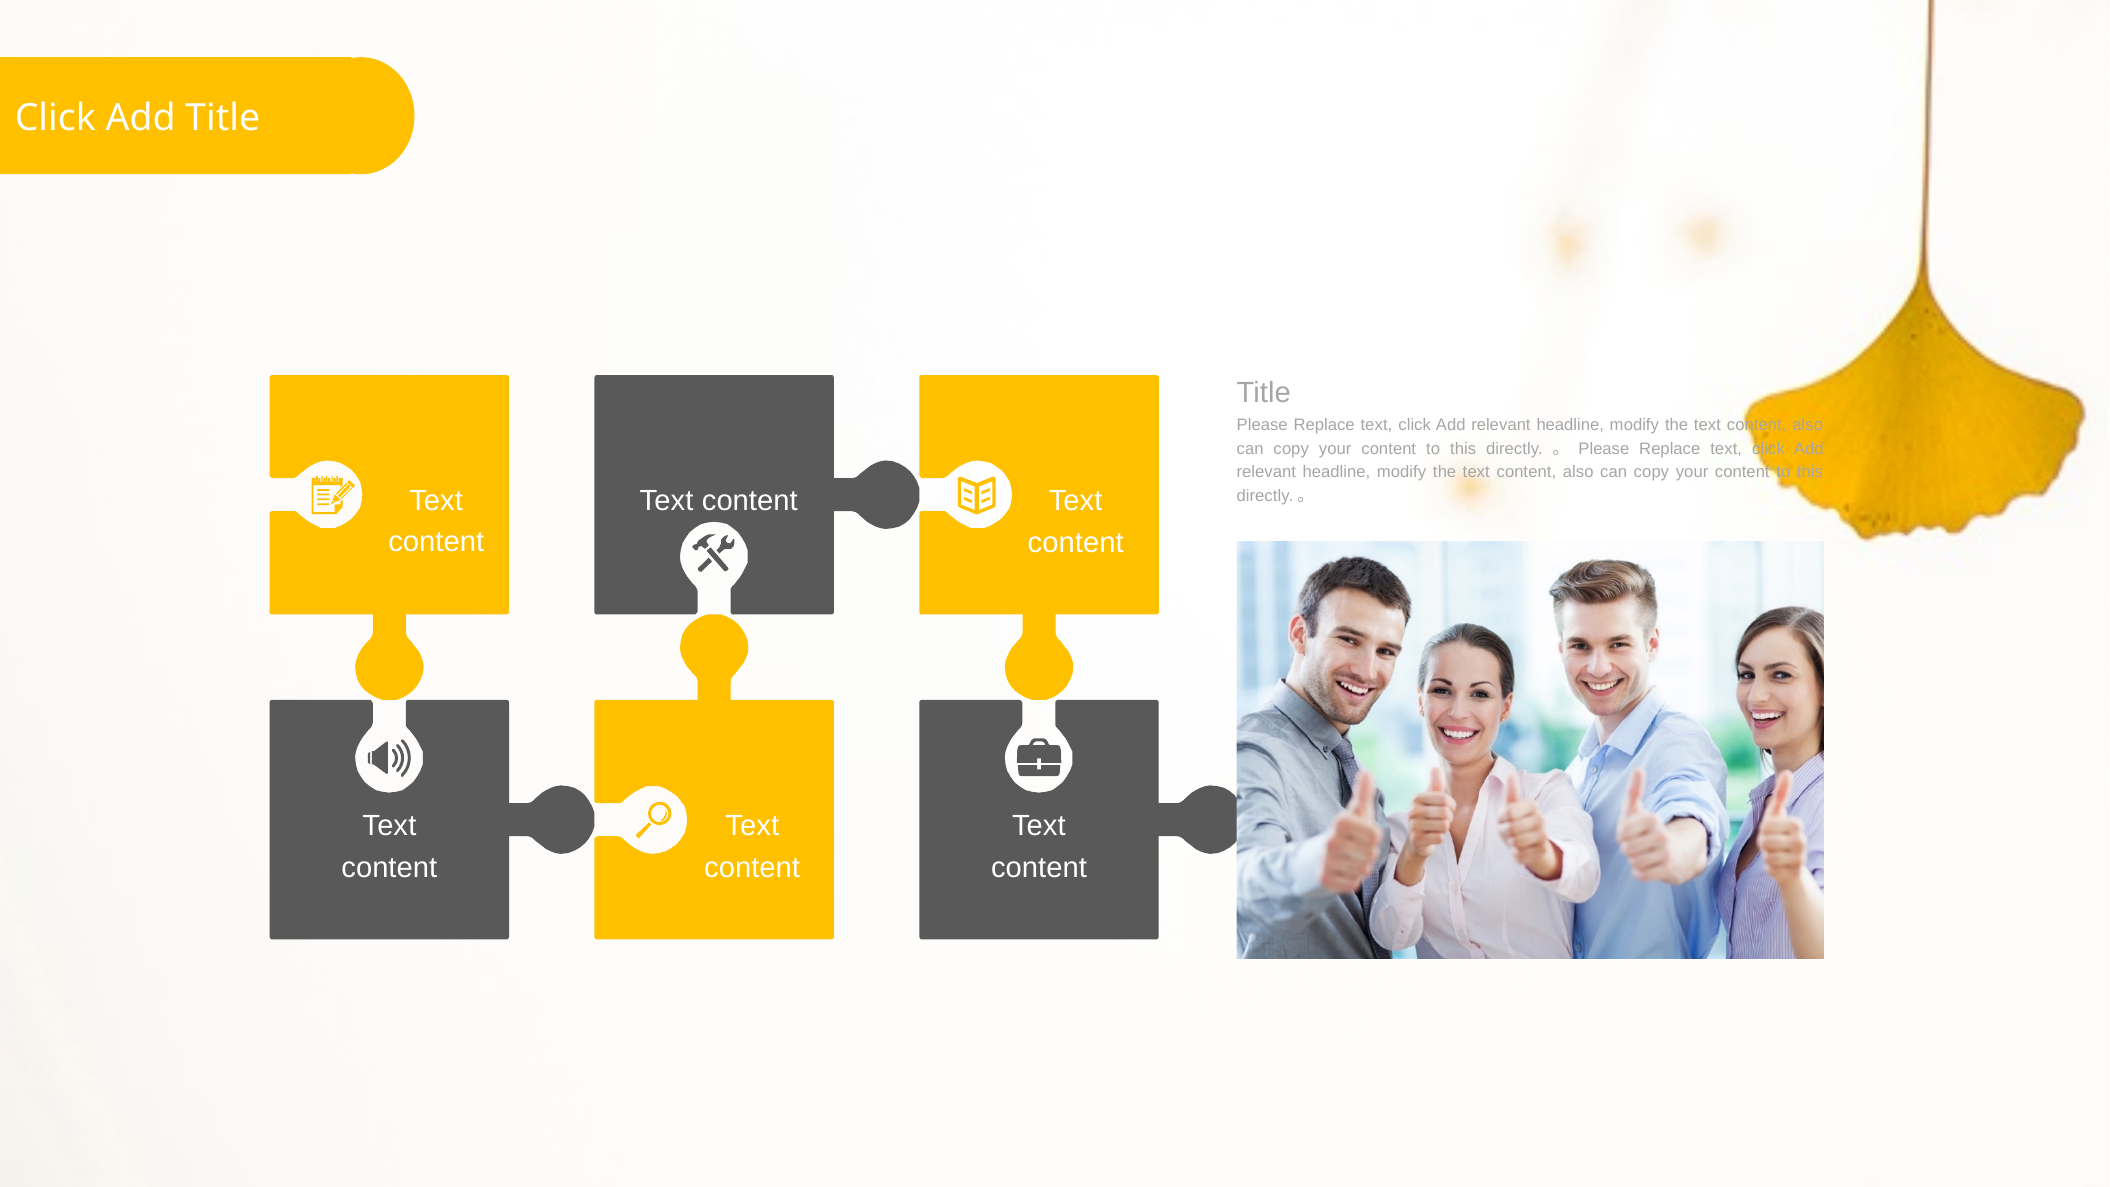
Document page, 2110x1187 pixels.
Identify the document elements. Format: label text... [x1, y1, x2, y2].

text_box [919, 375, 1159, 700]
text_box [1017, 765, 1061, 777]
text_box Text content [631, 474, 806, 517]
text_box [269, 699, 595, 940]
text_box Title [1236, 366, 1499, 408]
text_box Text content [1003, 474, 1149, 559]
text_box Text content [363, 473, 510, 558]
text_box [635, 800, 673, 839]
text_box Text content [966, 799, 1112, 884]
text_box Text content [679, 799, 825, 884]
picture [0, 0, 2110, 1187]
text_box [311, 476, 355, 515]
text_box Click Add Title [0, 85, 415, 146]
text_box [957, 476, 996, 515]
text_box [594, 375, 920, 615]
text_box [1016, 738, 1062, 763]
text_box [919, 699, 1236, 940]
text_box Text content [316, 799, 463, 884]
text_box [1236, 540, 1825, 959]
text_box [692, 534, 735, 572]
text_box [269, 375, 510, 700]
text_box Please Replace text, click Add relevant headline, modify the text content, also can copy your content to this directly.。Please Replace text, click Add relevant headline, modify the text content, also can copy your content to this directly.。 [1236, 409, 1824, 506]
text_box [367, 738, 411, 777]
text_box [594, 614, 834, 940]
